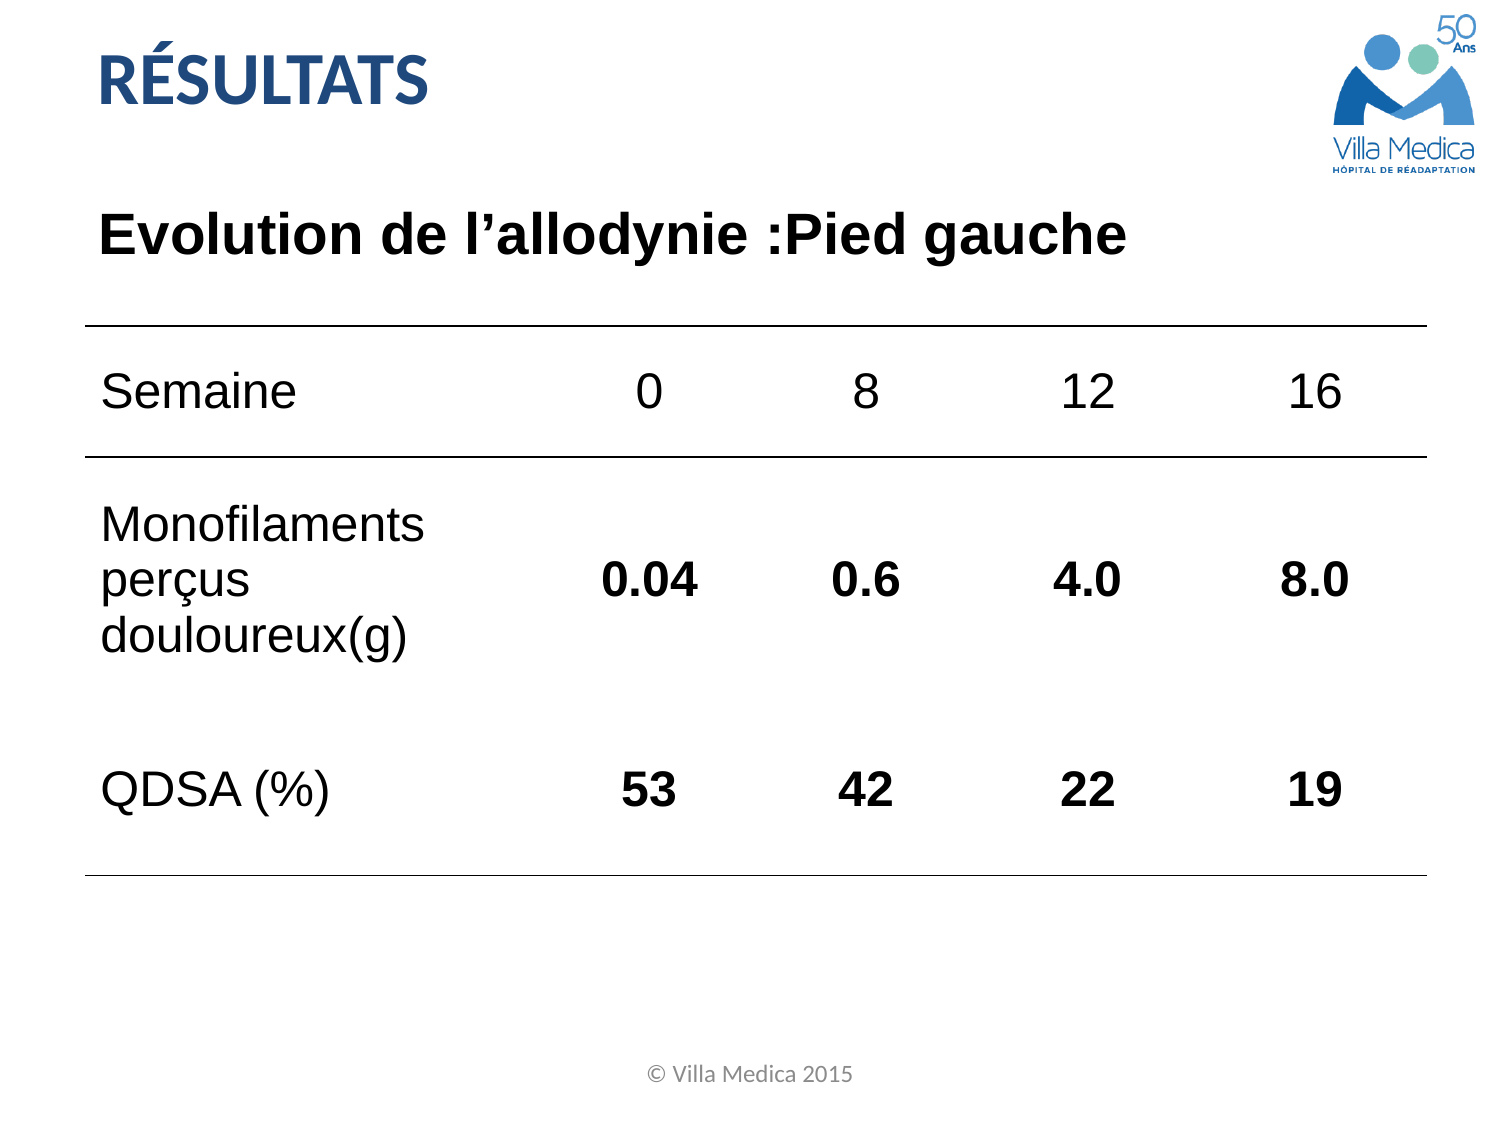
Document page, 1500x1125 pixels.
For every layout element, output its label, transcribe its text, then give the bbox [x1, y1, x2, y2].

table_cell 19 [1203, 702, 1427, 875]
table_header 16 [1203, 327, 1427, 456]
text_box RÉSULTATS [82, 21, 1063, 157]
text_box Evolution de l’allodynie :Pied gauche [84, 188, 1190, 311]
table_cell 0.6 [759, 458, 973, 702]
table_cell 0.04 [540, 458, 759, 702]
table_header 8 [759, 327, 973, 456]
table_cell 4.0 [973, 458, 1203, 702]
footer © Villa Medica 2015 [512, 1042, 988, 1103]
picture [1333, 14, 1476, 174]
table_cell 22 [973, 702, 1203, 875]
table_cell 53 [540, 702, 759, 875]
table_cell Monofilaments perçus douloureux(g) [85, 458, 540, 702]
table_header 12 [973, 327, 1203, 456]
table_header Semaine [85, 327, 540, 456]
text_box [0, 0, 1500, 188]
table_cell 8.0 [1203, 458, 1427, 702]
table_cell QDSA (%) [85, 702, 540, 875]
table_header 0 [540, 327, 759, 456]
table_cell 42 [759, 702, 973, 875]
